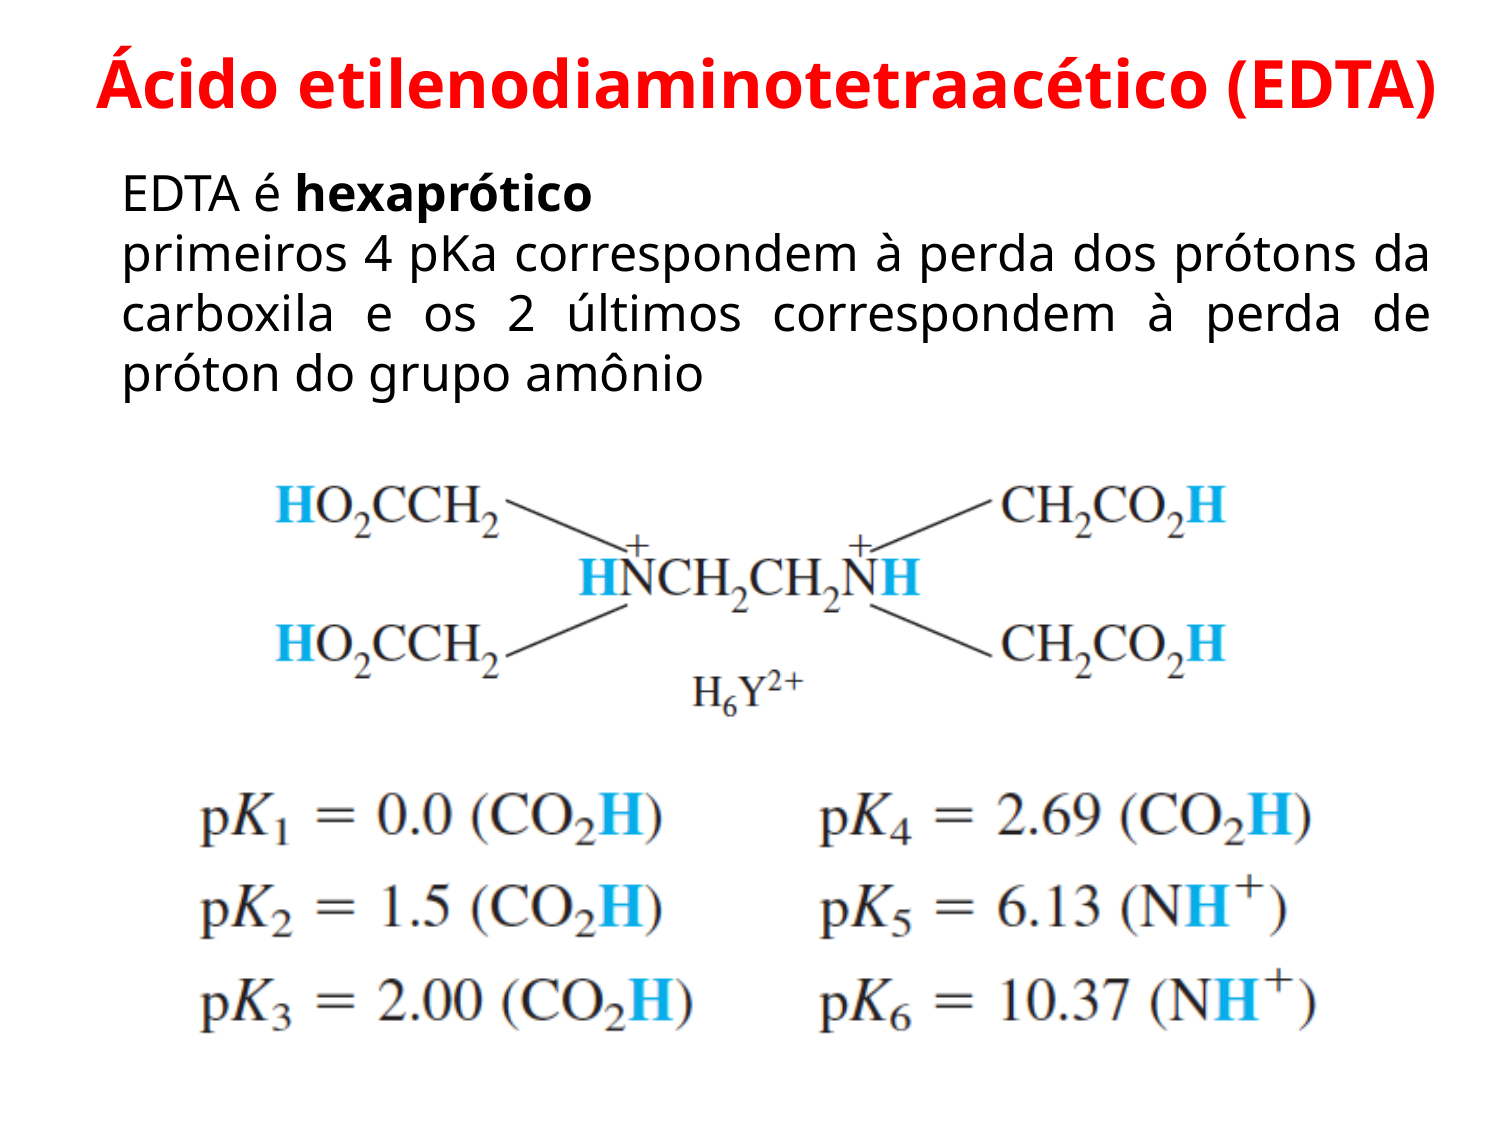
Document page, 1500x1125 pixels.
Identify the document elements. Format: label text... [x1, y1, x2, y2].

text_box Ácido etilenodiaminotetraacético (EDTA) [6, 34, 1500, 129]
picture [171, 435, 1325, 1048]
text_box EDTA é hexaprótico primeiros 4 pKa correspondem à perda dos prótons da carboxila e os 2 últimos correspondem à perda de próton do grupo amônio [107, 154, 1448, 409]
